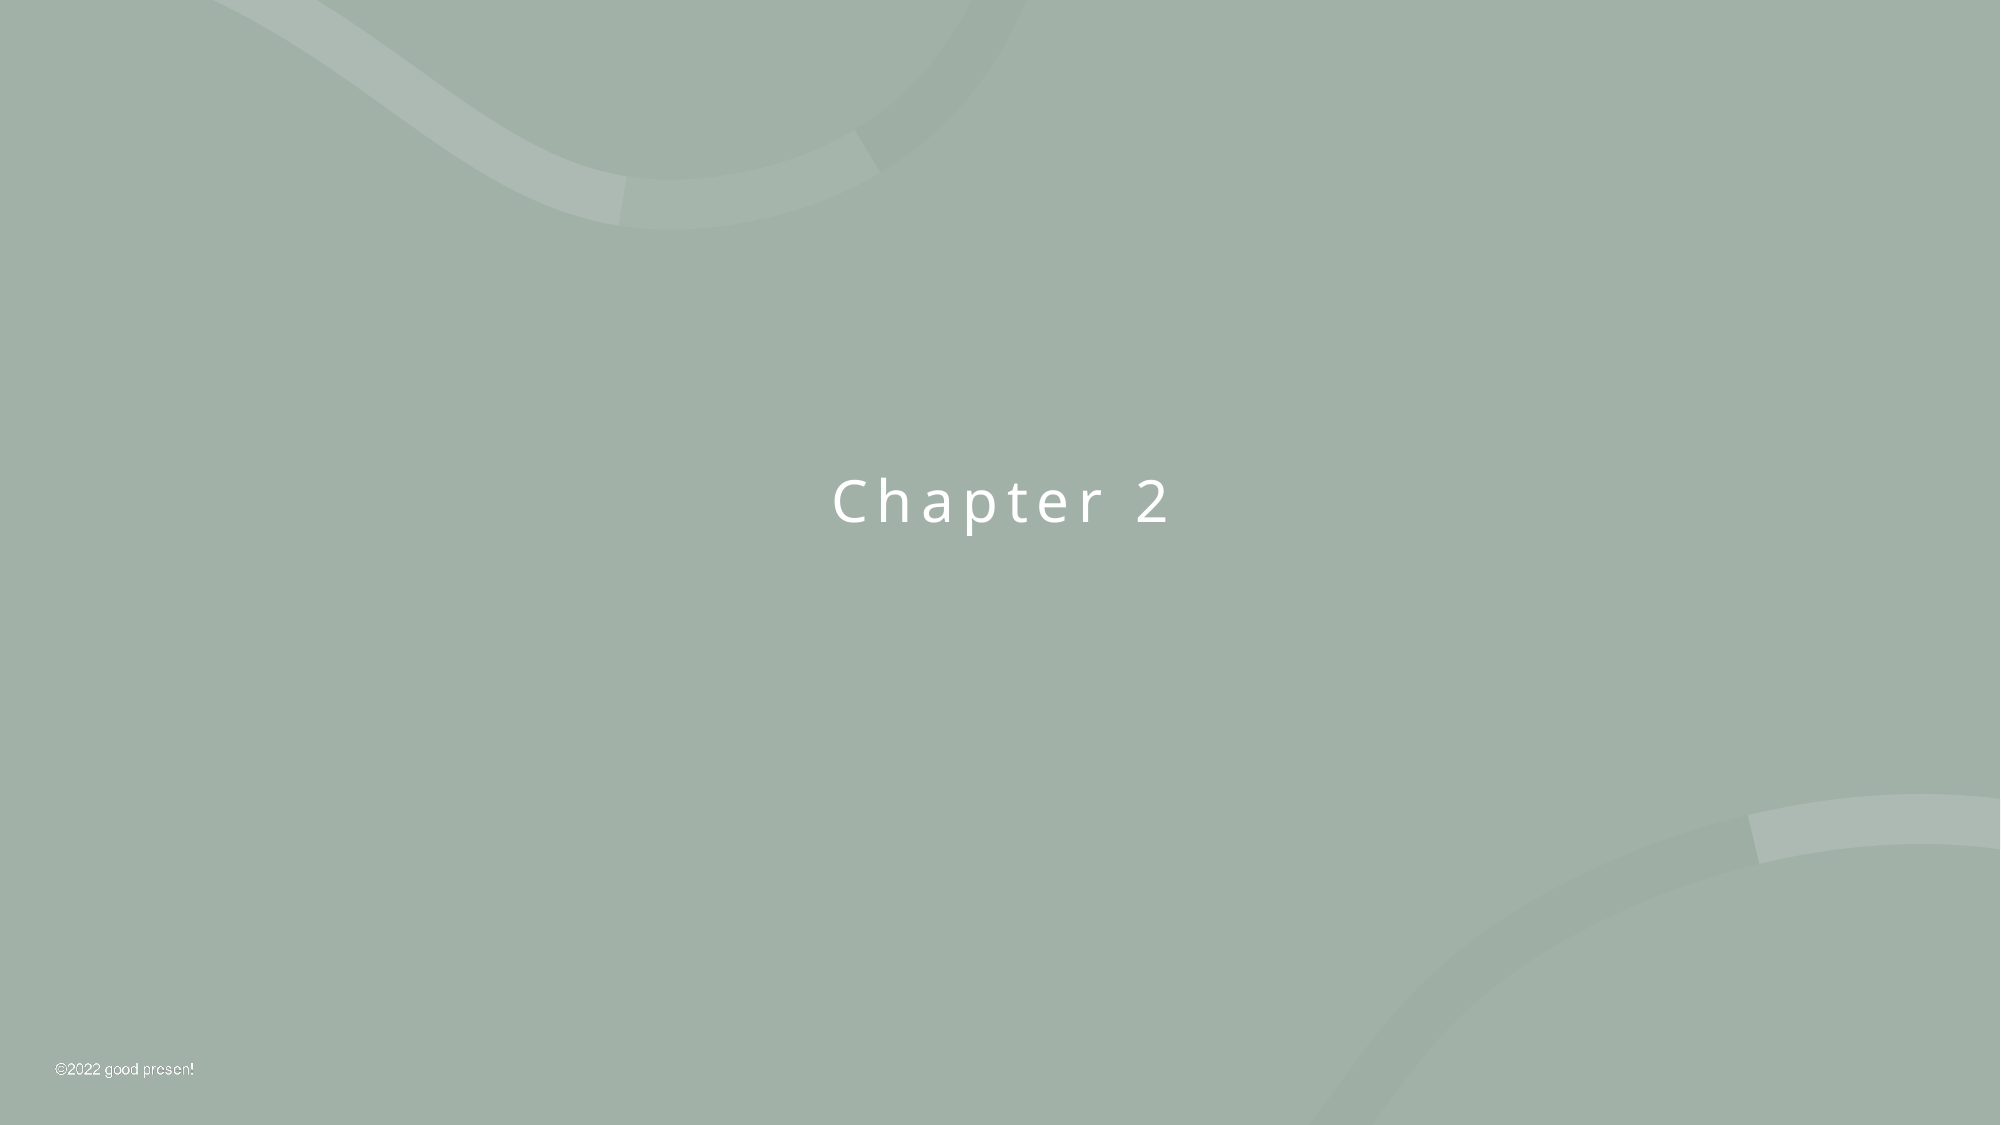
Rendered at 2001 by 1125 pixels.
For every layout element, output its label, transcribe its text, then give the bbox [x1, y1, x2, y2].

list Chapter 2 [541, 465, 1459, 541]
picture [54, 1060, 200, 1080]
